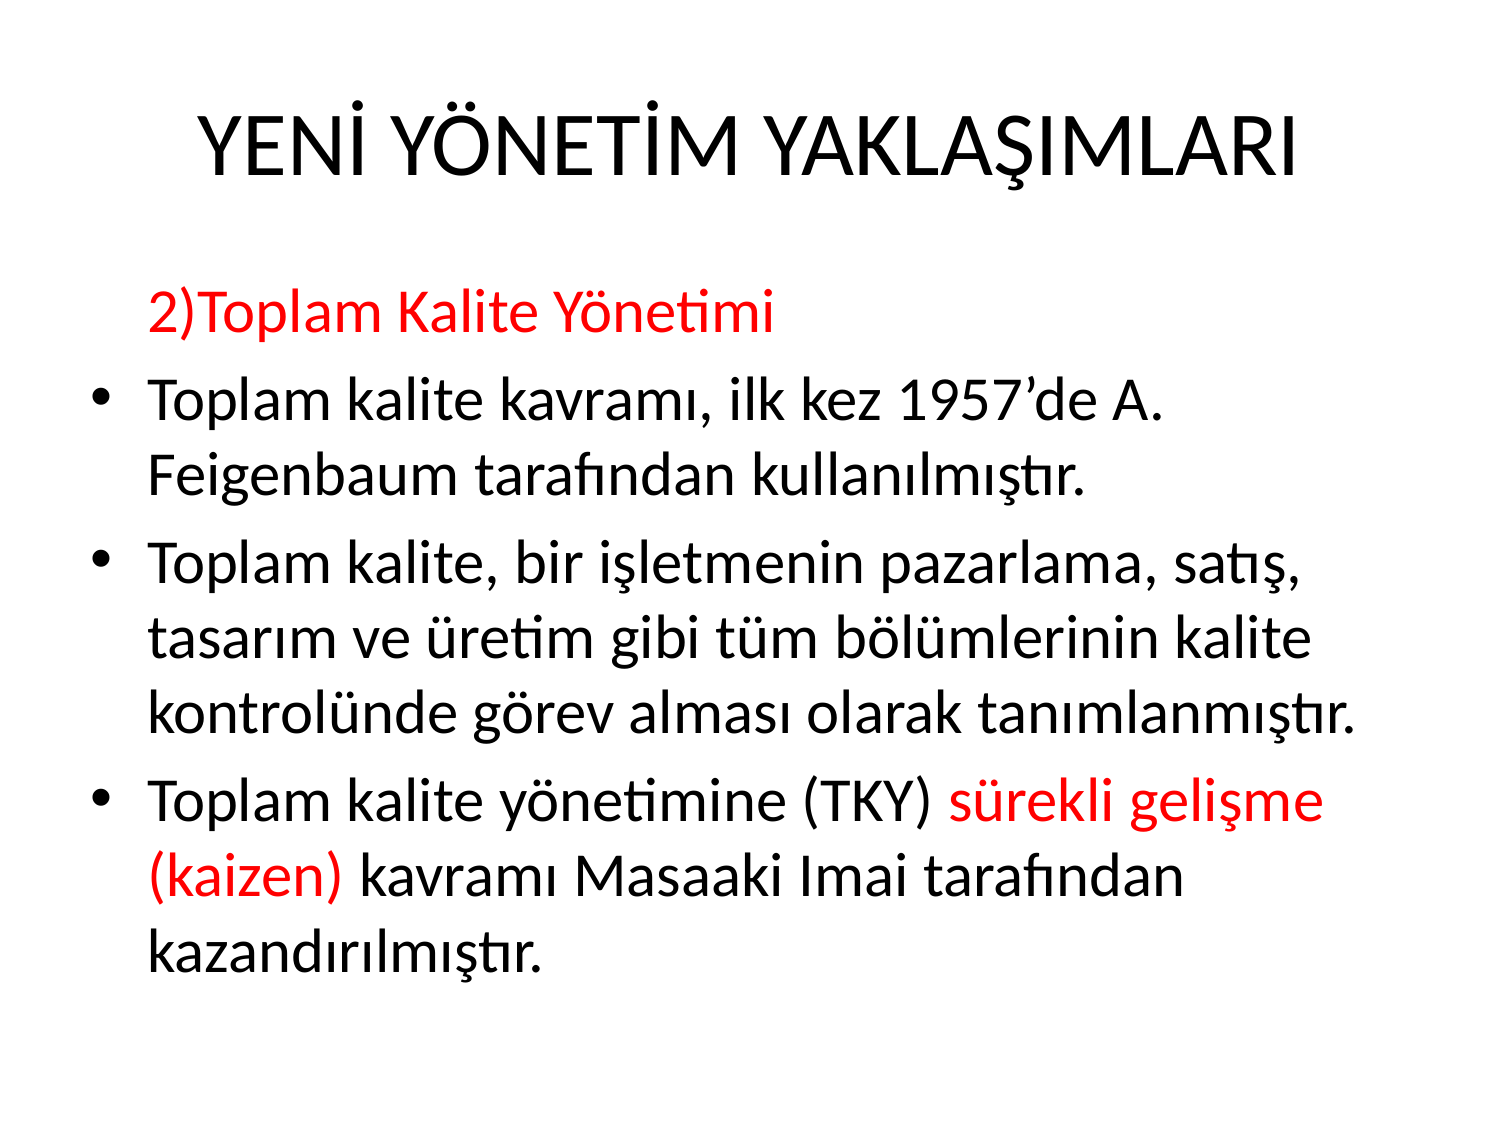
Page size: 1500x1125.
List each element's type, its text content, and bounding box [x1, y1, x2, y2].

list 2)Toplam Kalite Yönetimi Toplam kalite kavramı, ilk kez 1957’de A. Feigenbaum tarafından kullanılmıştır. Toplam kalite, bir işletmenin pazarlama, satış, tasarım ve üretim gibi tüm bölümlerinin kalite kontrolünde görev alması olarak tanımlanmıştır. Toplam kalite yönetimine (TKY) sürekli gelişme (kaizen) kavramı Masaaki Imai tarafından kazandırılmıştır. [75, 262, 1425, 1005]
title YENİ YÖNETİM YAKLAŞIMLARI [75, 45, 1425, 233]
